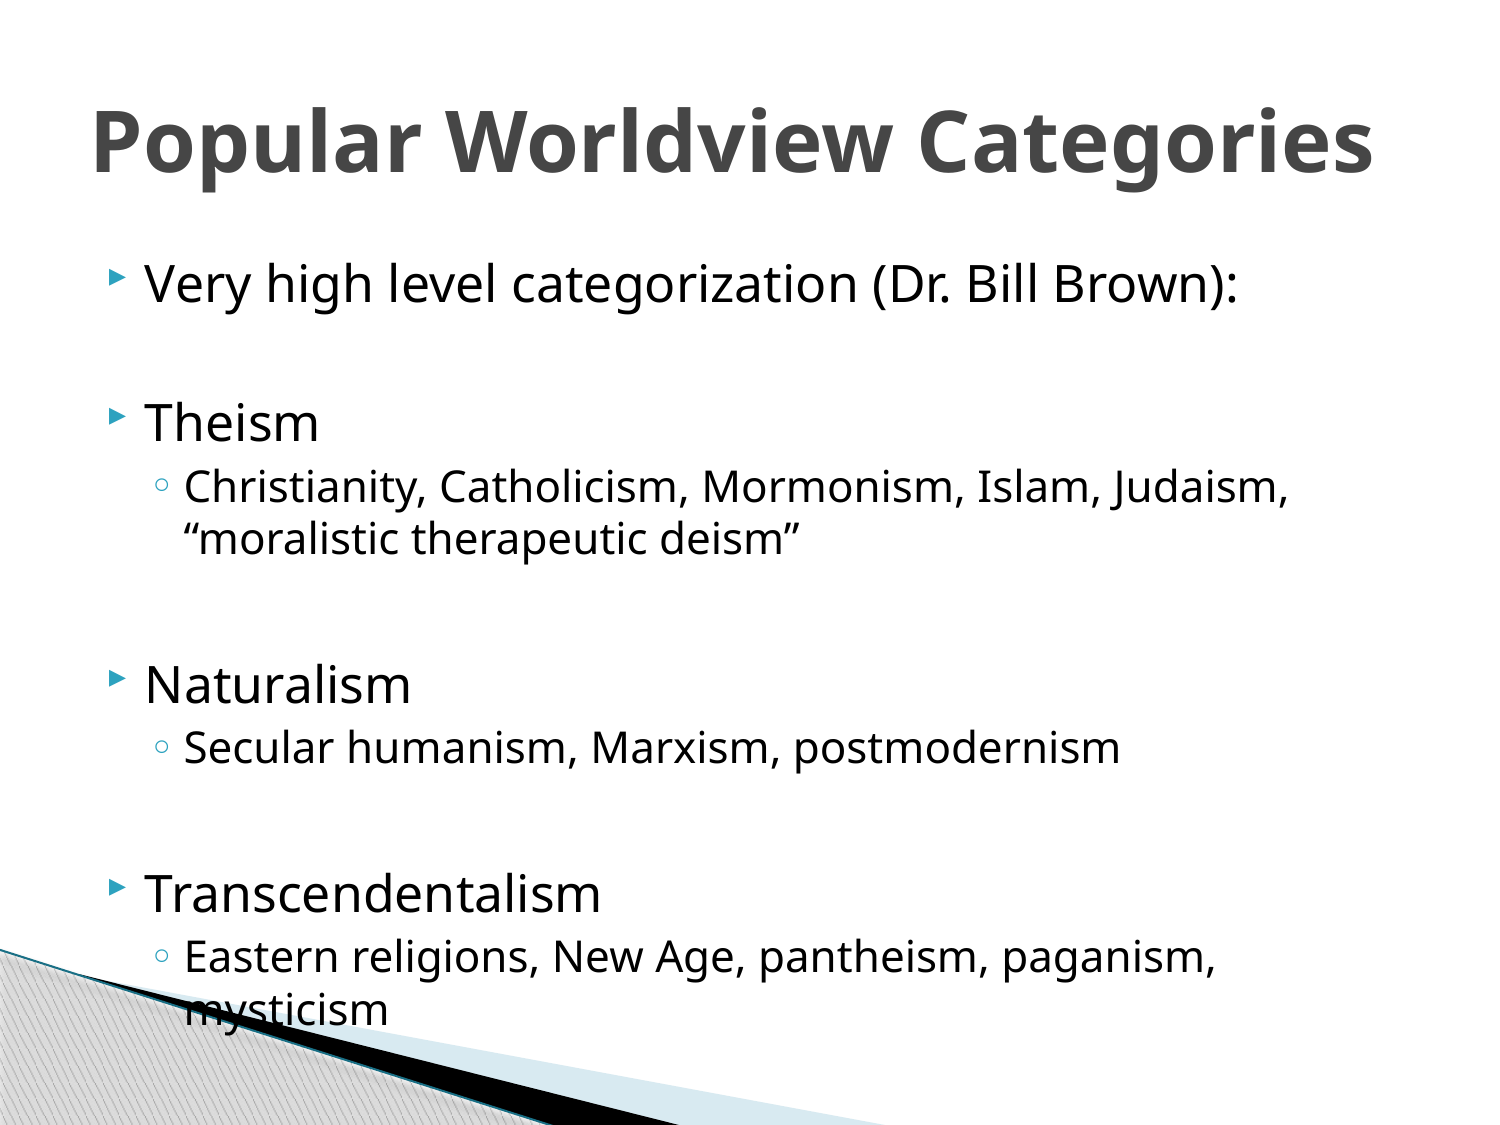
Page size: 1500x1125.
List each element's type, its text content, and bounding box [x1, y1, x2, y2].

title Popular Worldview Categories [75, 45, 1425, 233]
list Very high level categorization (Dr. Bill Brown): Theism Christianity, Catholicism, Mormonism, Islam, Judaism, “moralistic therapeutic deism” Naturalism Secular humanism, Marxism, postmodernism Transcendentalism Eastern religions, New Age, pantheism, paganism, mysticism [75, 243, 1425, 1050]
